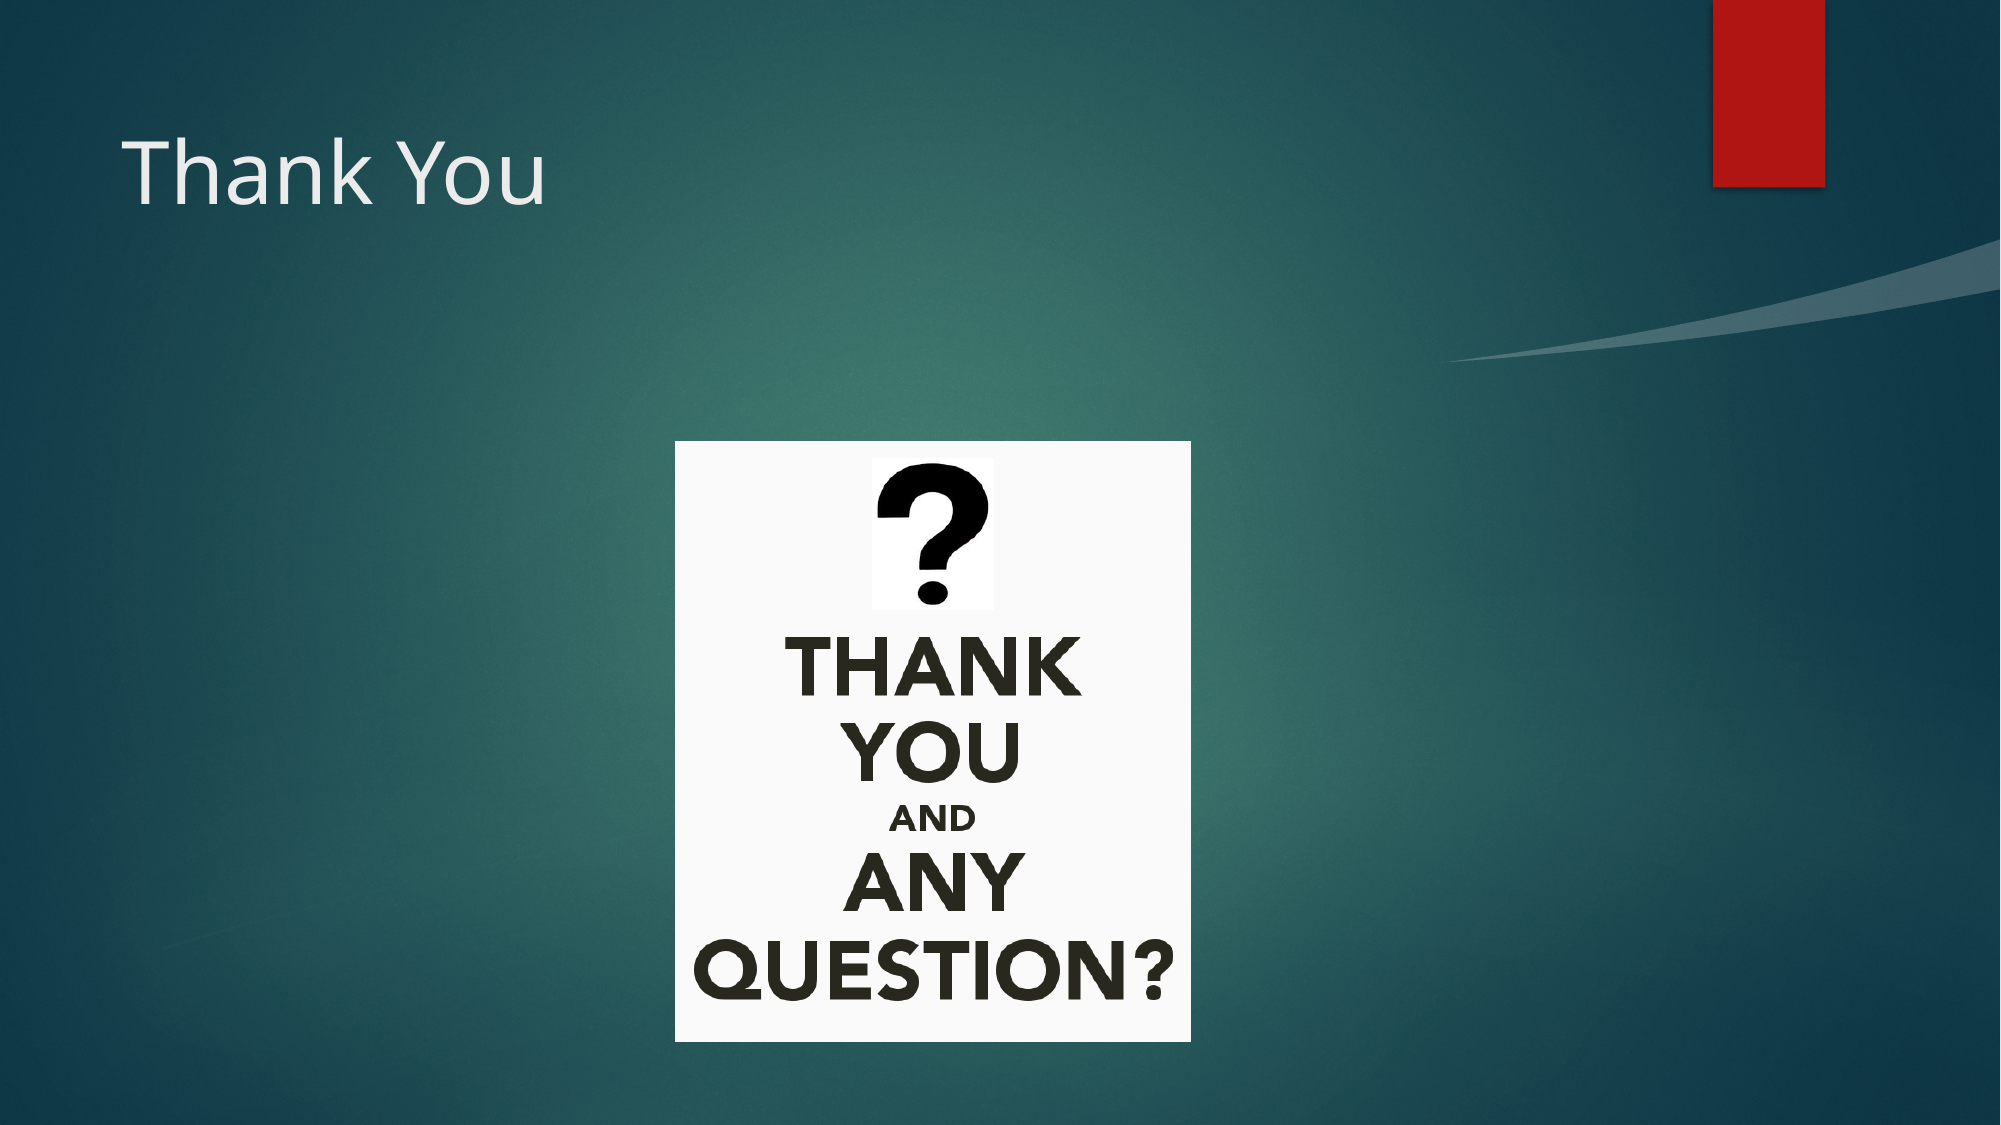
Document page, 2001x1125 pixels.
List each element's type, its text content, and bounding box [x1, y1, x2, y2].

text_box [0, 0, 2000, 375]
text_box [1453, 239, 2000, 361]
text_box [1712, 0, 1826, 188]
text_box [0, 289, 2000, 1125]
picture [675, 440, 1192, 1043]
title Thank You [106, 103, 1625, 270]
